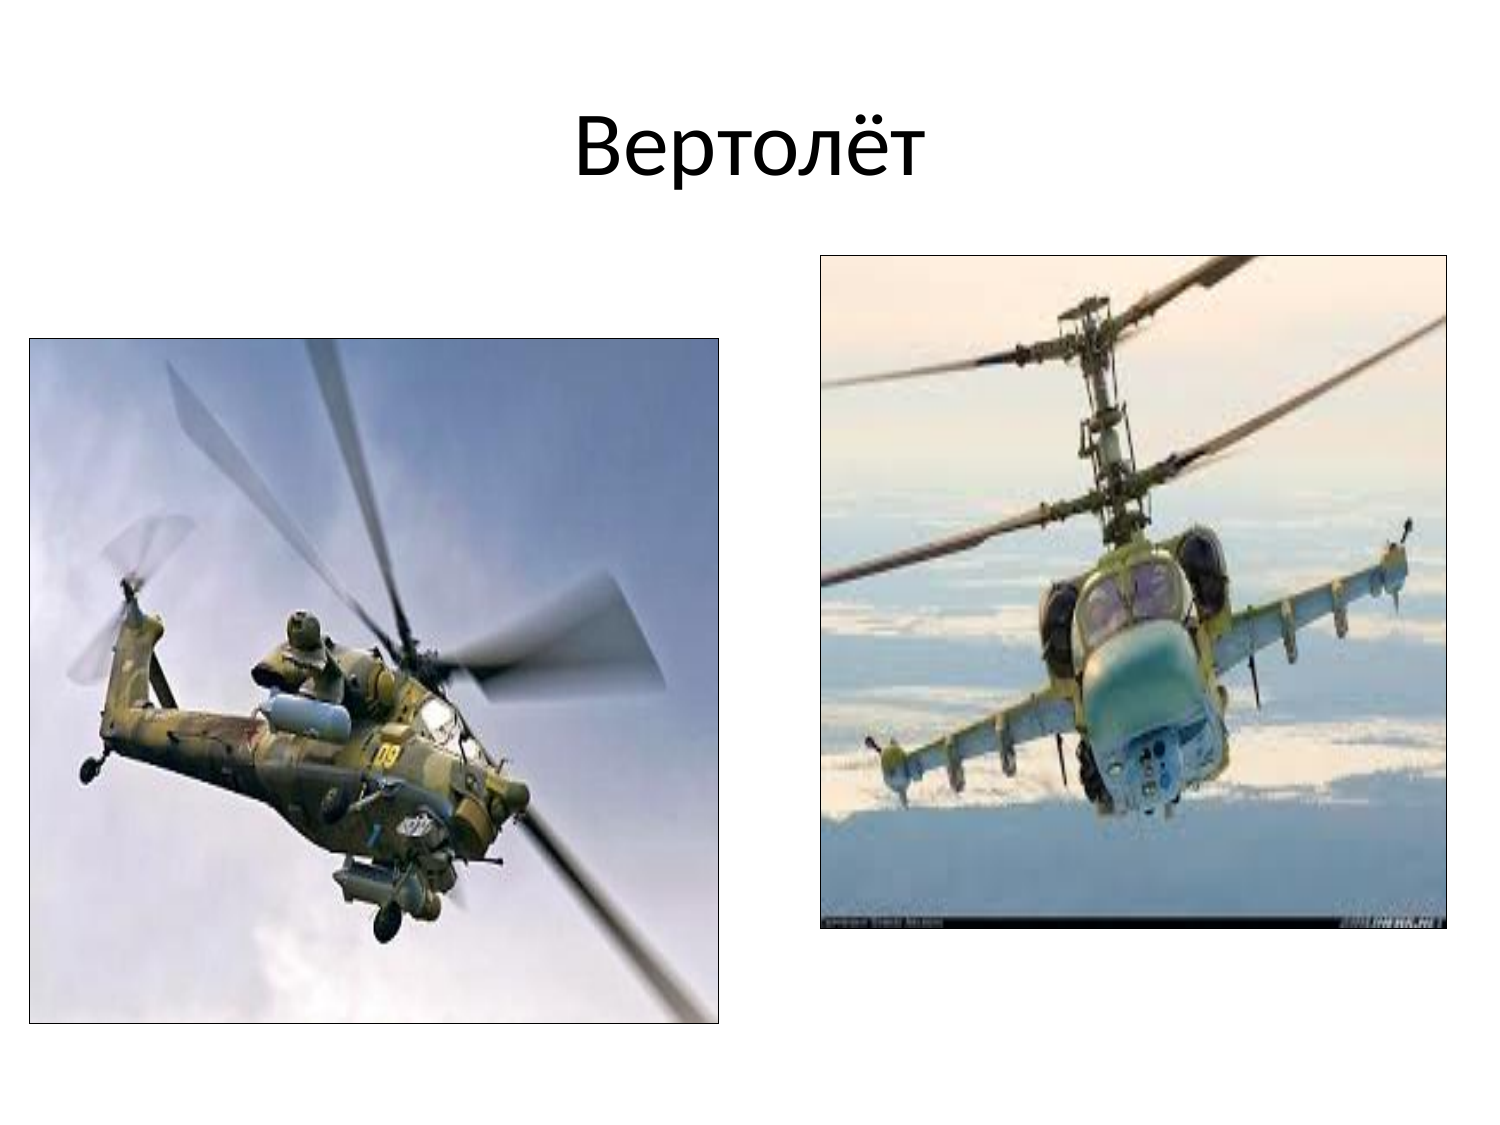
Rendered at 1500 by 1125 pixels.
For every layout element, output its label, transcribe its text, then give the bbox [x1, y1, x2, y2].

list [29, 337, 719, 1024]
title Вертолёт [75, 45, 1425, 233]
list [820, 255, 1448, 929]
